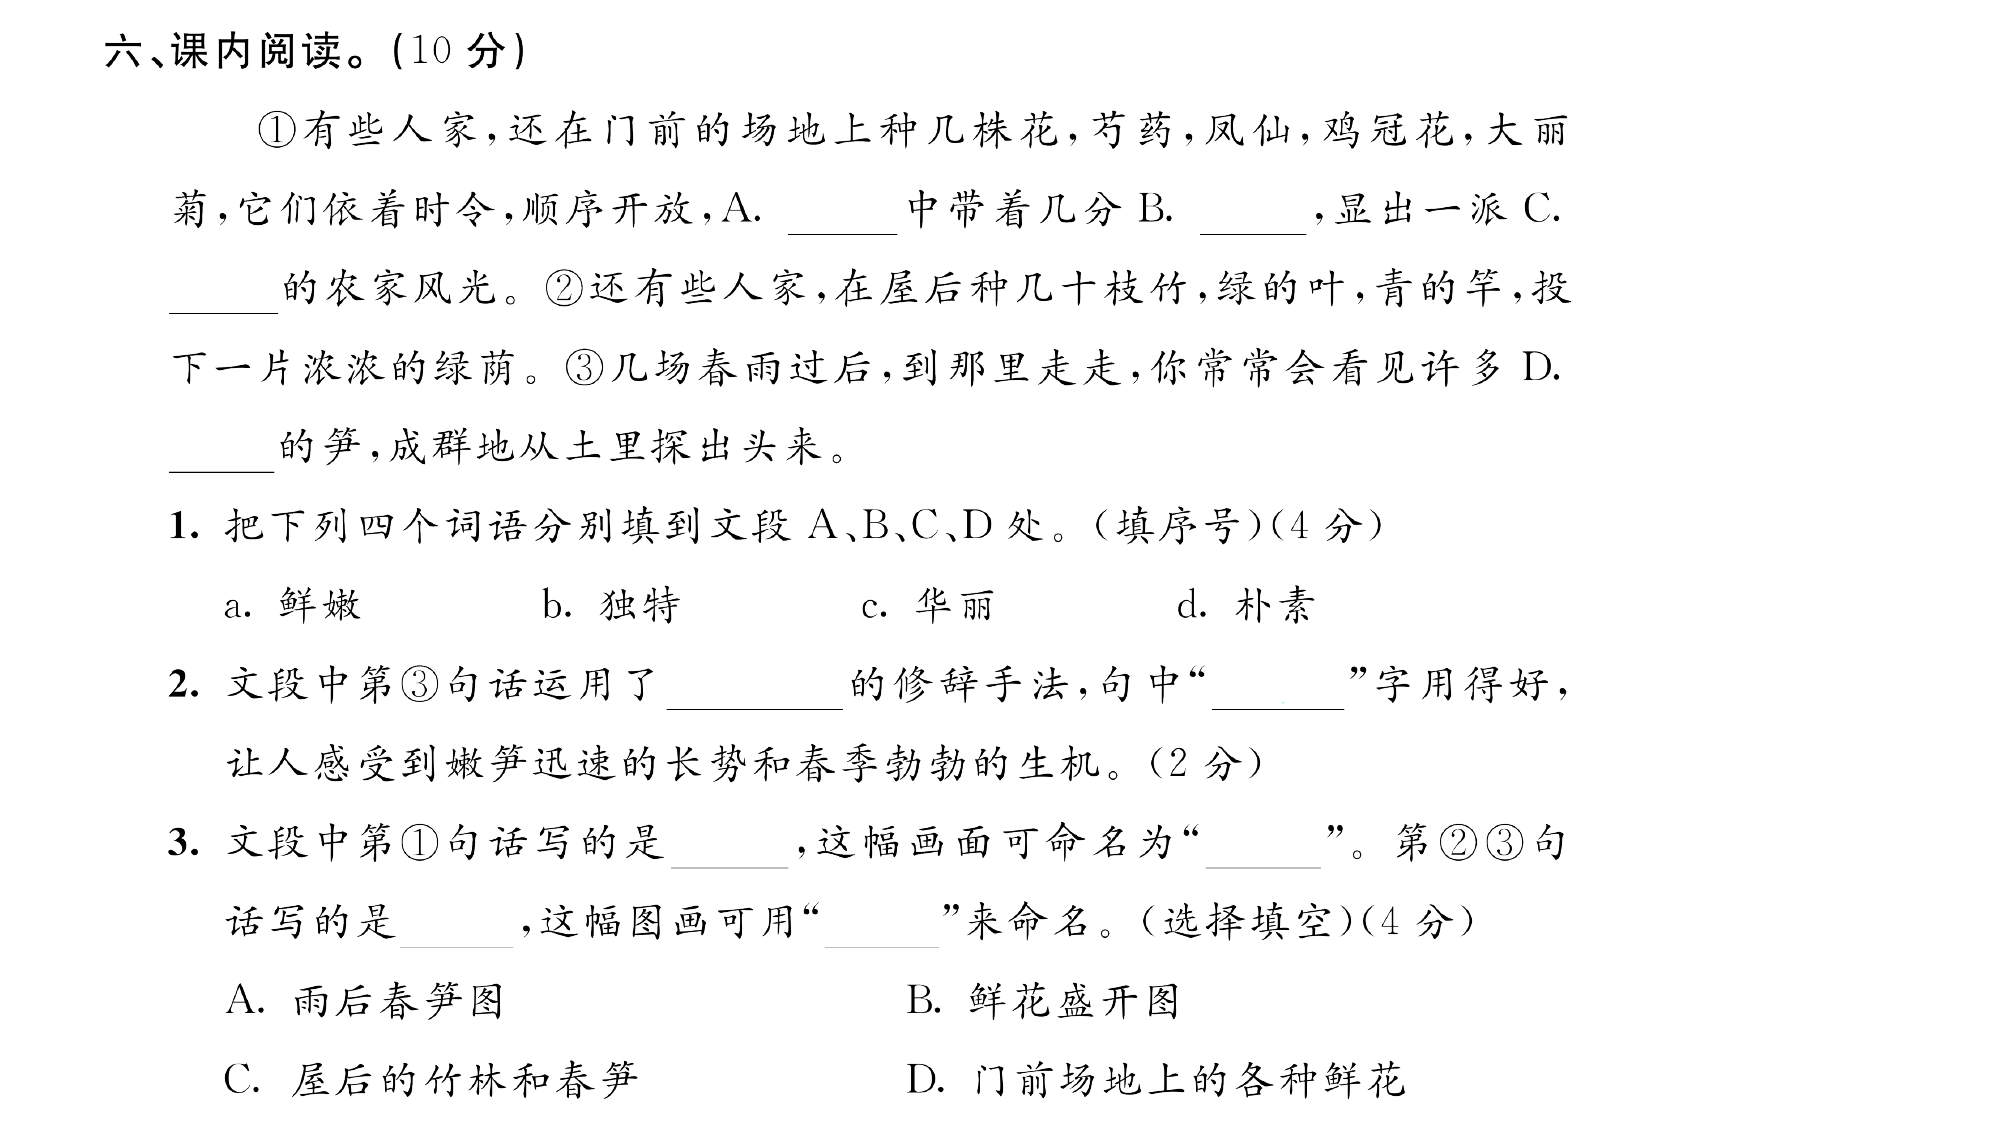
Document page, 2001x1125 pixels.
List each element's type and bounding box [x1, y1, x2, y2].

picture [102, 7, 1600, 1121]
